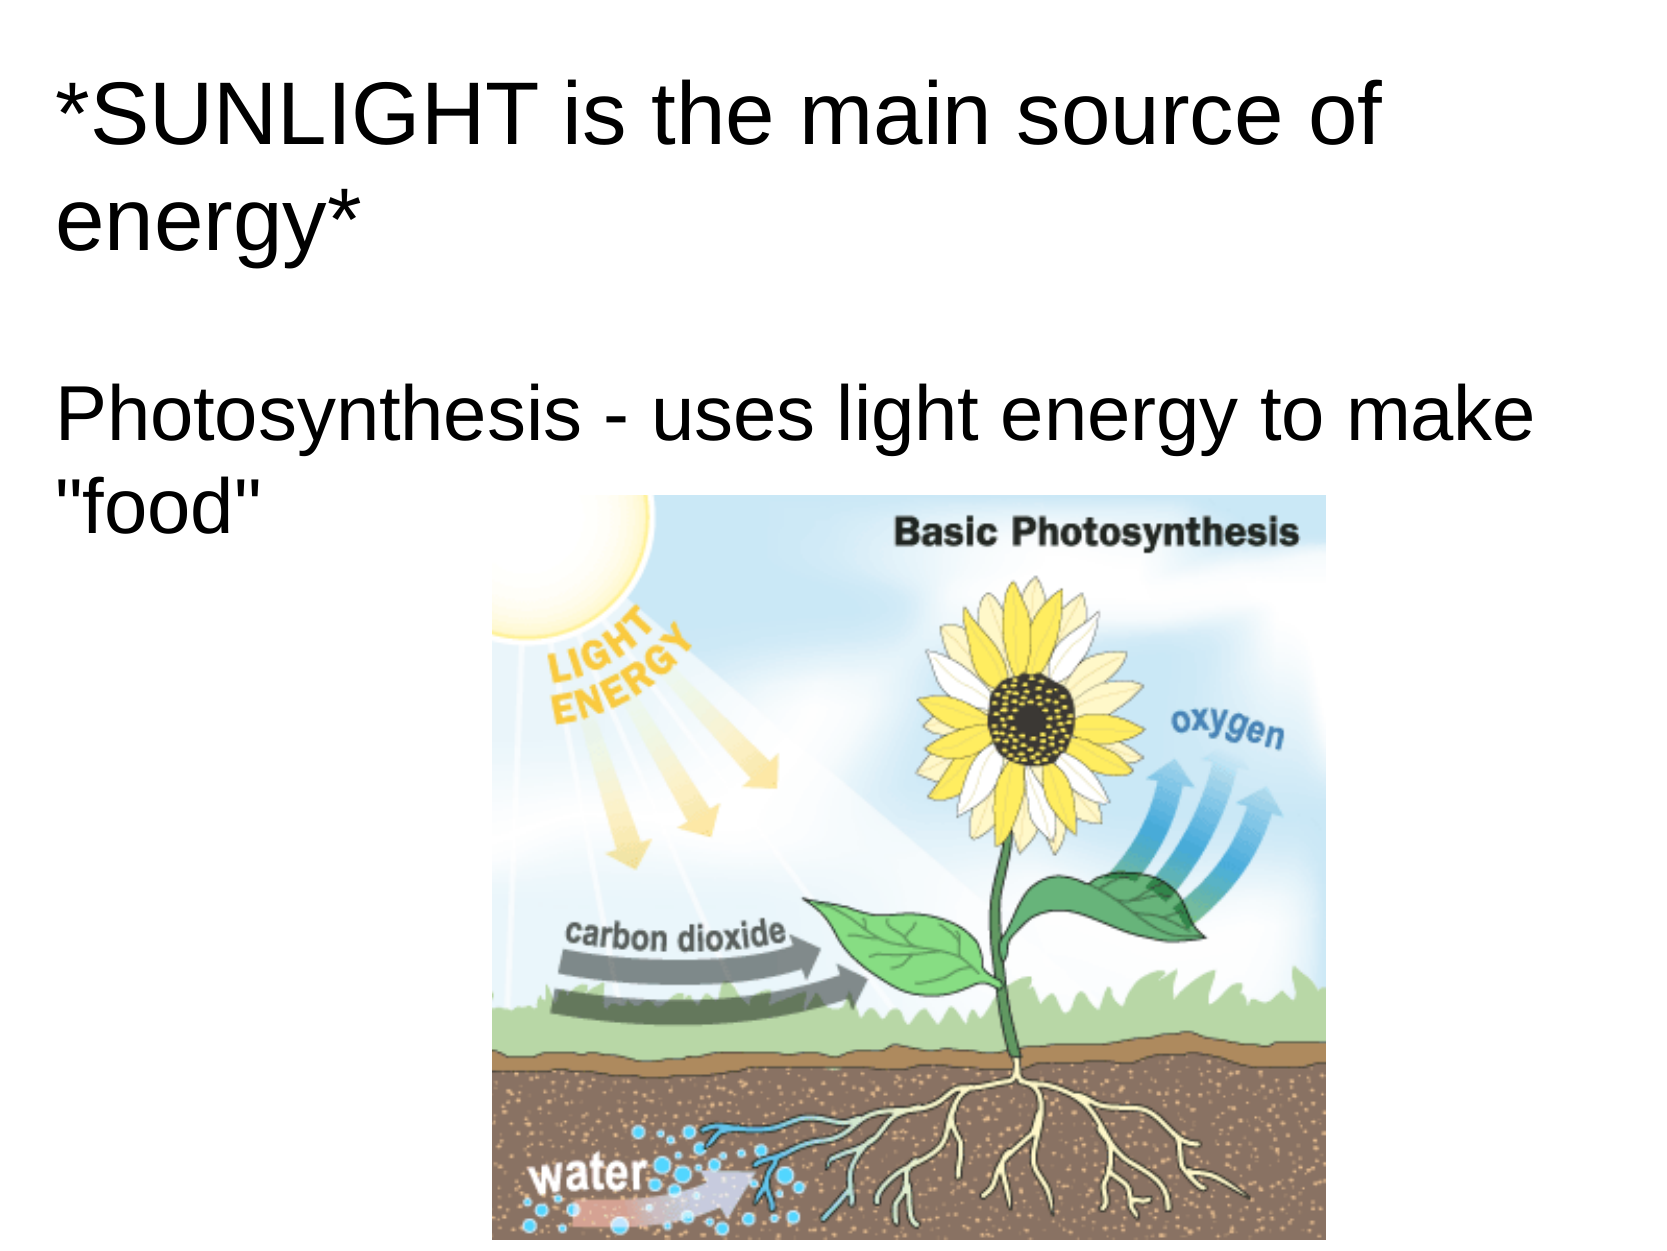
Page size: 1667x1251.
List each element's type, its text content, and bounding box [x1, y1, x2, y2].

picture [492, 495, 1326, 1240]
title *SUNLIGHT is the main source of energy* Photosynthesis - uses light energy to make "food" [49, 49, 1619, 664]
